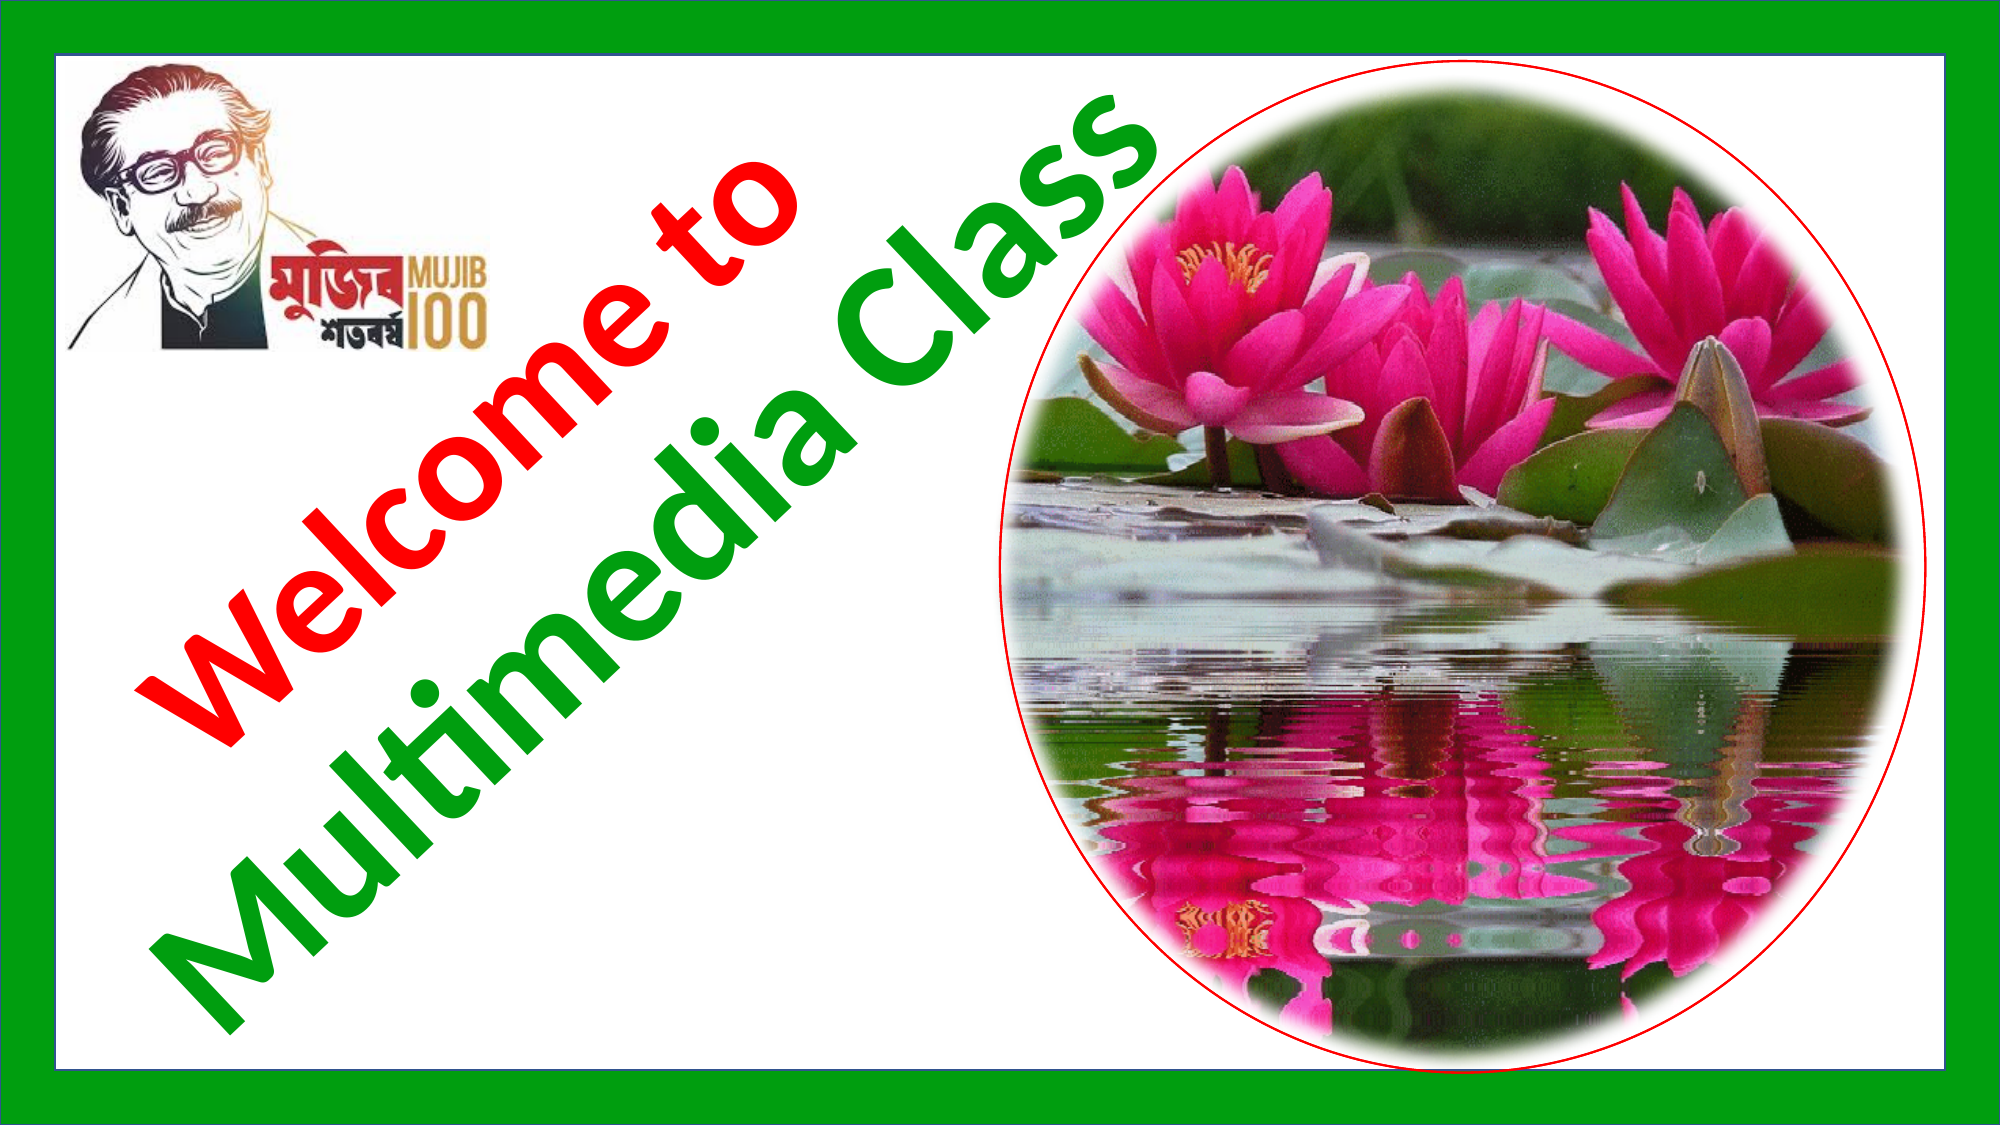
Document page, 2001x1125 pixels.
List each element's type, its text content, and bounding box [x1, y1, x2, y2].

text_box [1917, 465, 1927, 669]
text_box [0, 0, 2000, 1125]
picture [990, 74, 1917, 1073]
text_box Welcome to [77, 64, 836, 794]
text_box [1354, 59, 1571, 74]
picture [65, 61, 490, 352]
text_box Multimedia Class [41, 0, 1194, 1124]
